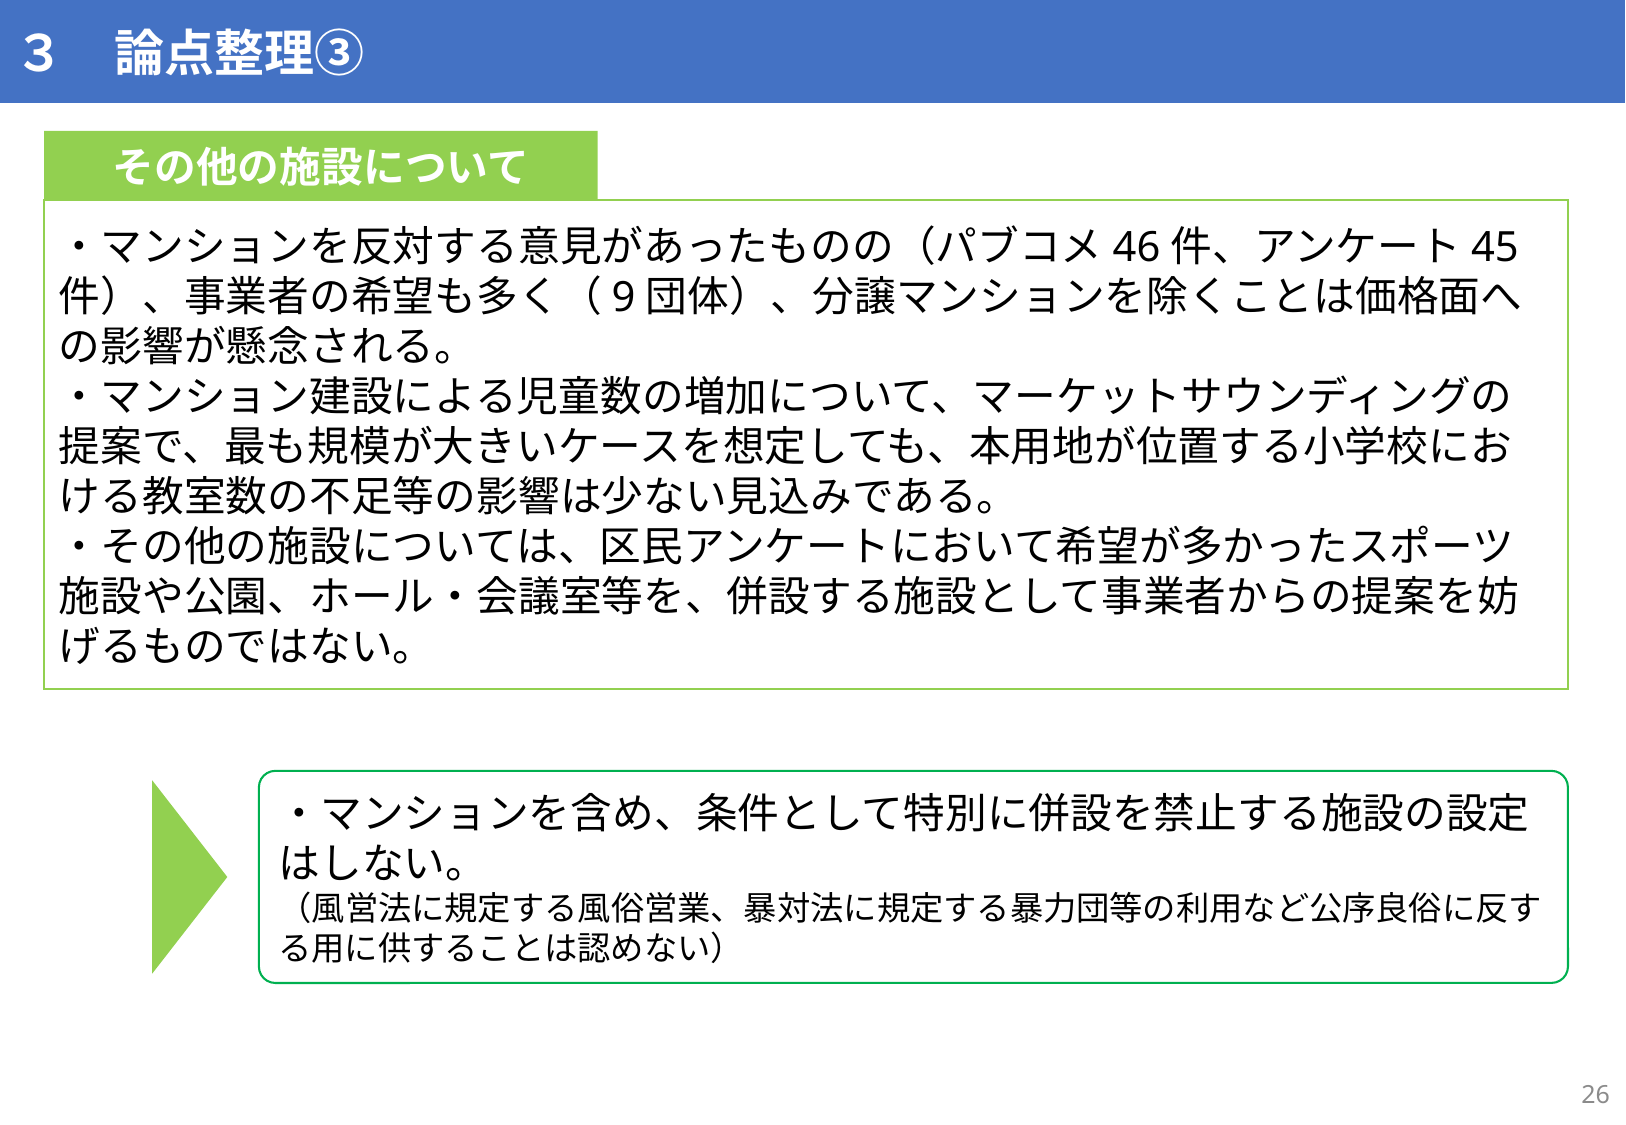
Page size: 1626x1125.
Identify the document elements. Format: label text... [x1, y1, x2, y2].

text_box ・マンションを含め、条件として特別に併設を禁止する施設の設定はしない。 （風営法に規定する風俗営業、暴対法に規定する暴力団等の利用など公序良俗に反する用に供することは認めない） [257, 769, 1570, 985]
text_box [151, 777, 229, 977]
text_box ・マンションを反対する意見があったものの（パブコメ46件、アンケート45件）、事業者の希望も多く（9団体）、分譲マンションを除くことは価格面への影響が懸念される。 ・マンション建設による児童数の増加について、マーケットサウンディングの提案で、最も規模が大きいケースを想定しても、本用地が位置する小学校における教室数の不足等の影響は少ない見込みである。 ・その他の施設については、区民アンケートにおいて希望が多かったスポーツ施設や公園、ホール・会議室等を、併設する施設として事業者からの提案を妨げるものではない。 [43, 199, 1569, 690]
slide_number 25 [1259, 1065, 1625, 1125]
text_box ３ 論点整理③ [0, 0, 1625, 104]
text_box その他の施設について [43, 130, 599, 199]
